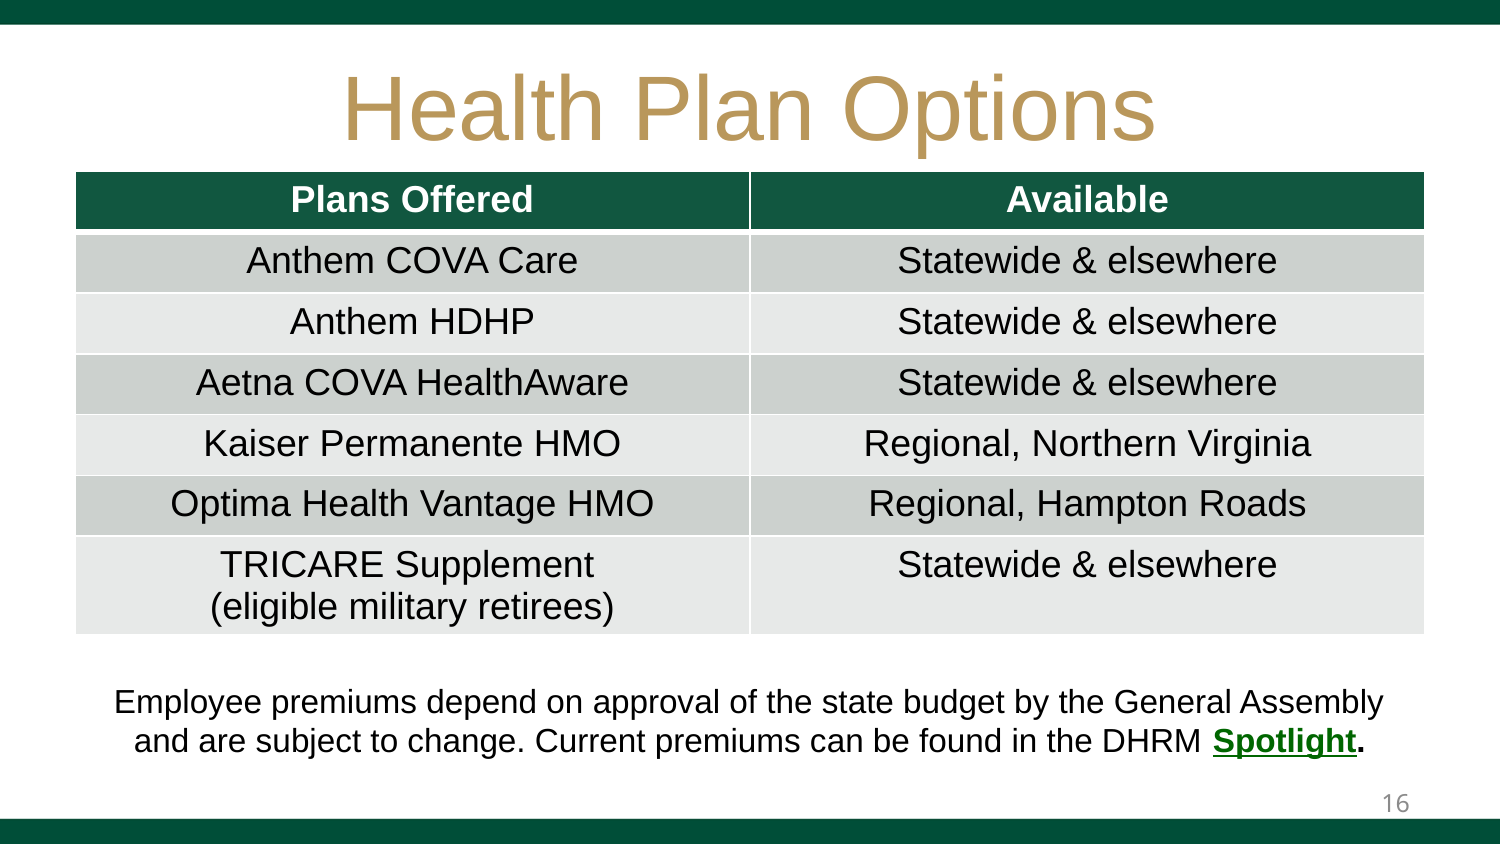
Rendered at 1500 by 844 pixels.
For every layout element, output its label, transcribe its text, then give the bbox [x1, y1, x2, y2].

table_cell Statewide & elsewhere [751, 235, 1424, 292]
table_cell Anthem HDHP [76, 294, 749, 353]
table_header Plans Offered [76, 172, 749, 229]
table_cell Regional, Northern Virginia [751, 415, 1424, 475]
table_cell Optima Health Vantage HMO [76, 476, 749, 535]
picture [0, 0, 1500, 844]
title Health Plan Options [75, 33, 1425, 170]
text_box Employee premiums depend on approval of the state budget by the General Assembly and are subject to change. Current premiums can be found in the DHRM Spotlight. [74, 672, 1425, 844]
table_cell TRICARE Supplement (eligible military retirees) [76, 537, 749, 634]
table_cell Regional, Hampton Roads [751, 476, 1424, 535]
table_header Available [751, 172, 1424, 229]
table_cell Kaiser Permanente HMO [76, 415, 749, 475]
table_cell Statewide & elsewhere [751, 294, 1424, 353]
table_cell Statewide & elsewhere [751, 355, 1424, 414]
table_cell Aetna COVA HealthAware [76, 355, 749, 414]
table_cell Statewide & elsewhere [751, 537, 1424, 634]
table_cell Anthem COVA Care [76, 235, 749, 292]
